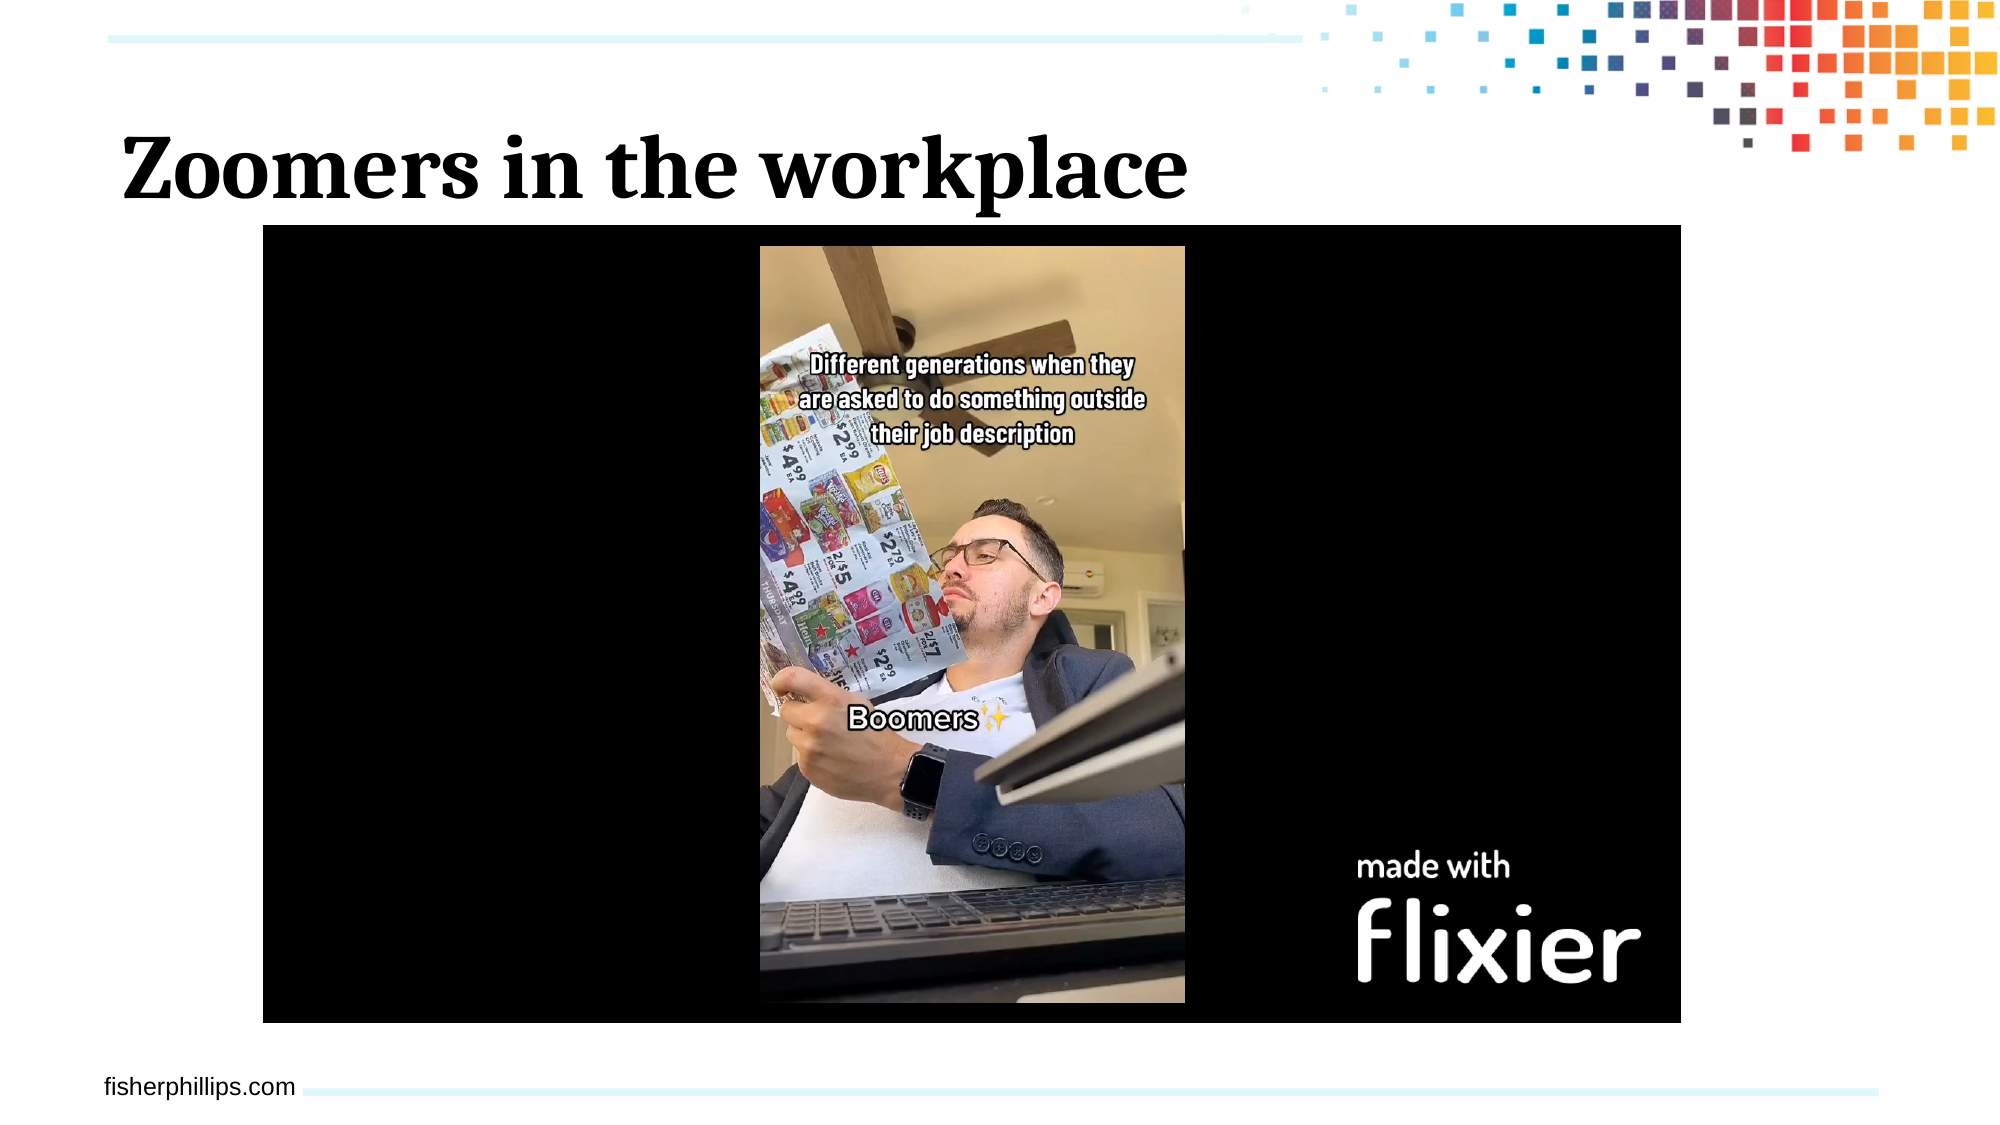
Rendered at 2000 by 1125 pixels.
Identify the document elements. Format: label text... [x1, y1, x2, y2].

title Zoomers in the workplace [107, 59, 1879, 278]
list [262, 224, 1682, 1024]
picture [445, 0, 2000, 158]
